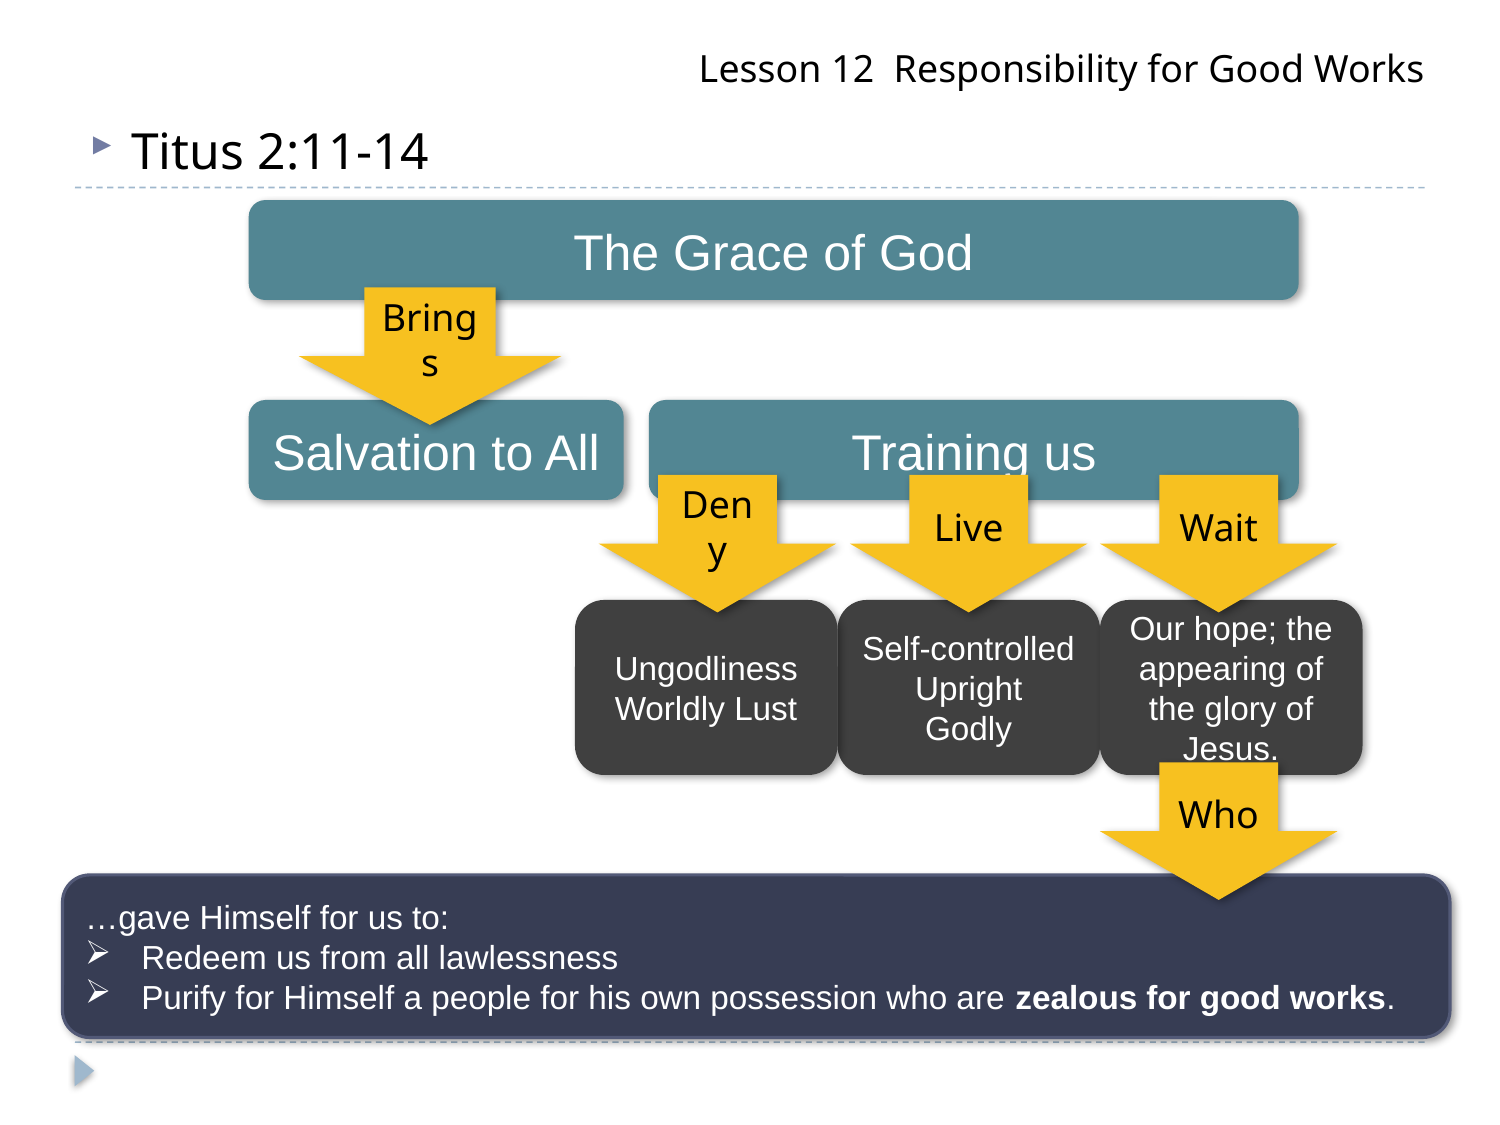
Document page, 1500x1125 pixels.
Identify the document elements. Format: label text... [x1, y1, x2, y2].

text_box Who [1099, 762, 1338, 900]
text_box Salvation to All [248, 399, 624, 500]
text_box Live [849, 474, 1088, 613]
text_box Our hope; the appearing of the glory of Jesus. [1099, 599, 1363, 775]
text_box Ungodliness Worldly Lust [574, 599, 838, 775]
text_box Training us [648, 399, 1299, 500]
text_box The Grace of God [248, 200, 1299, 300]
list Titus 2:11-14 [75, 112, 1425, 188]
text_box Lesson 12 Responsibility for Good Works [683, 37, 1440, 98]
text_box …gave Himself for us to: Redeem us from all lawlessness Purify for Himself a people for his own possession who are zealous for good works. [62, 874, 1450, 1038]
text_box Wait [1099, 474, 1338, 613]
text_box Deny [598, 474, 837, 613]
text_box Brings [298, 286, 563, 426]
text_box Self-controlled Upright Godly [842, 599, 1099, 775]
